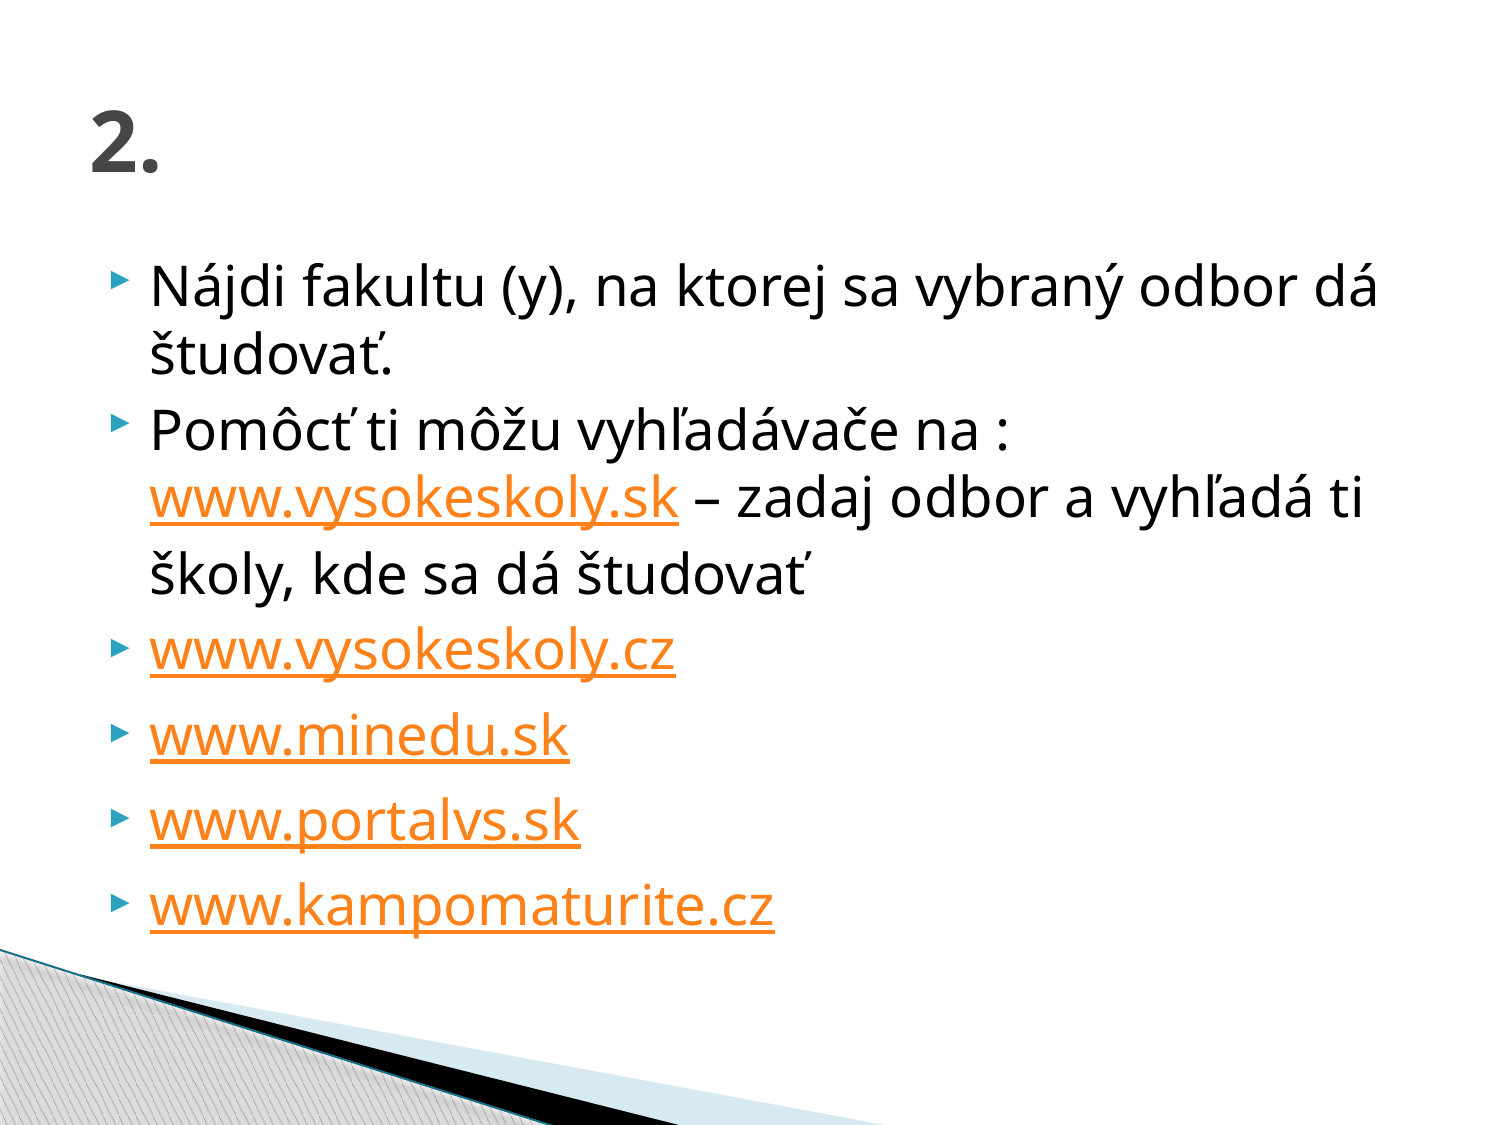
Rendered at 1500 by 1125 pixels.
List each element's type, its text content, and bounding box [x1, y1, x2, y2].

title 2. [75, 45, 1425, 233]
list Nájdi fakultu (y), na ktorej sa vybraný odbor dá študovať. Pomôcť ti môžu vyhľadávače na : www.vysokeskoly.sk – zadaj odbor a vyhľadá ti školy, kde sa dá študovať www.vysokeskoly.cz www.minedu.sk www.portalvs.sk www.kampomaturite.cz [75, 243, 1425, 986]
